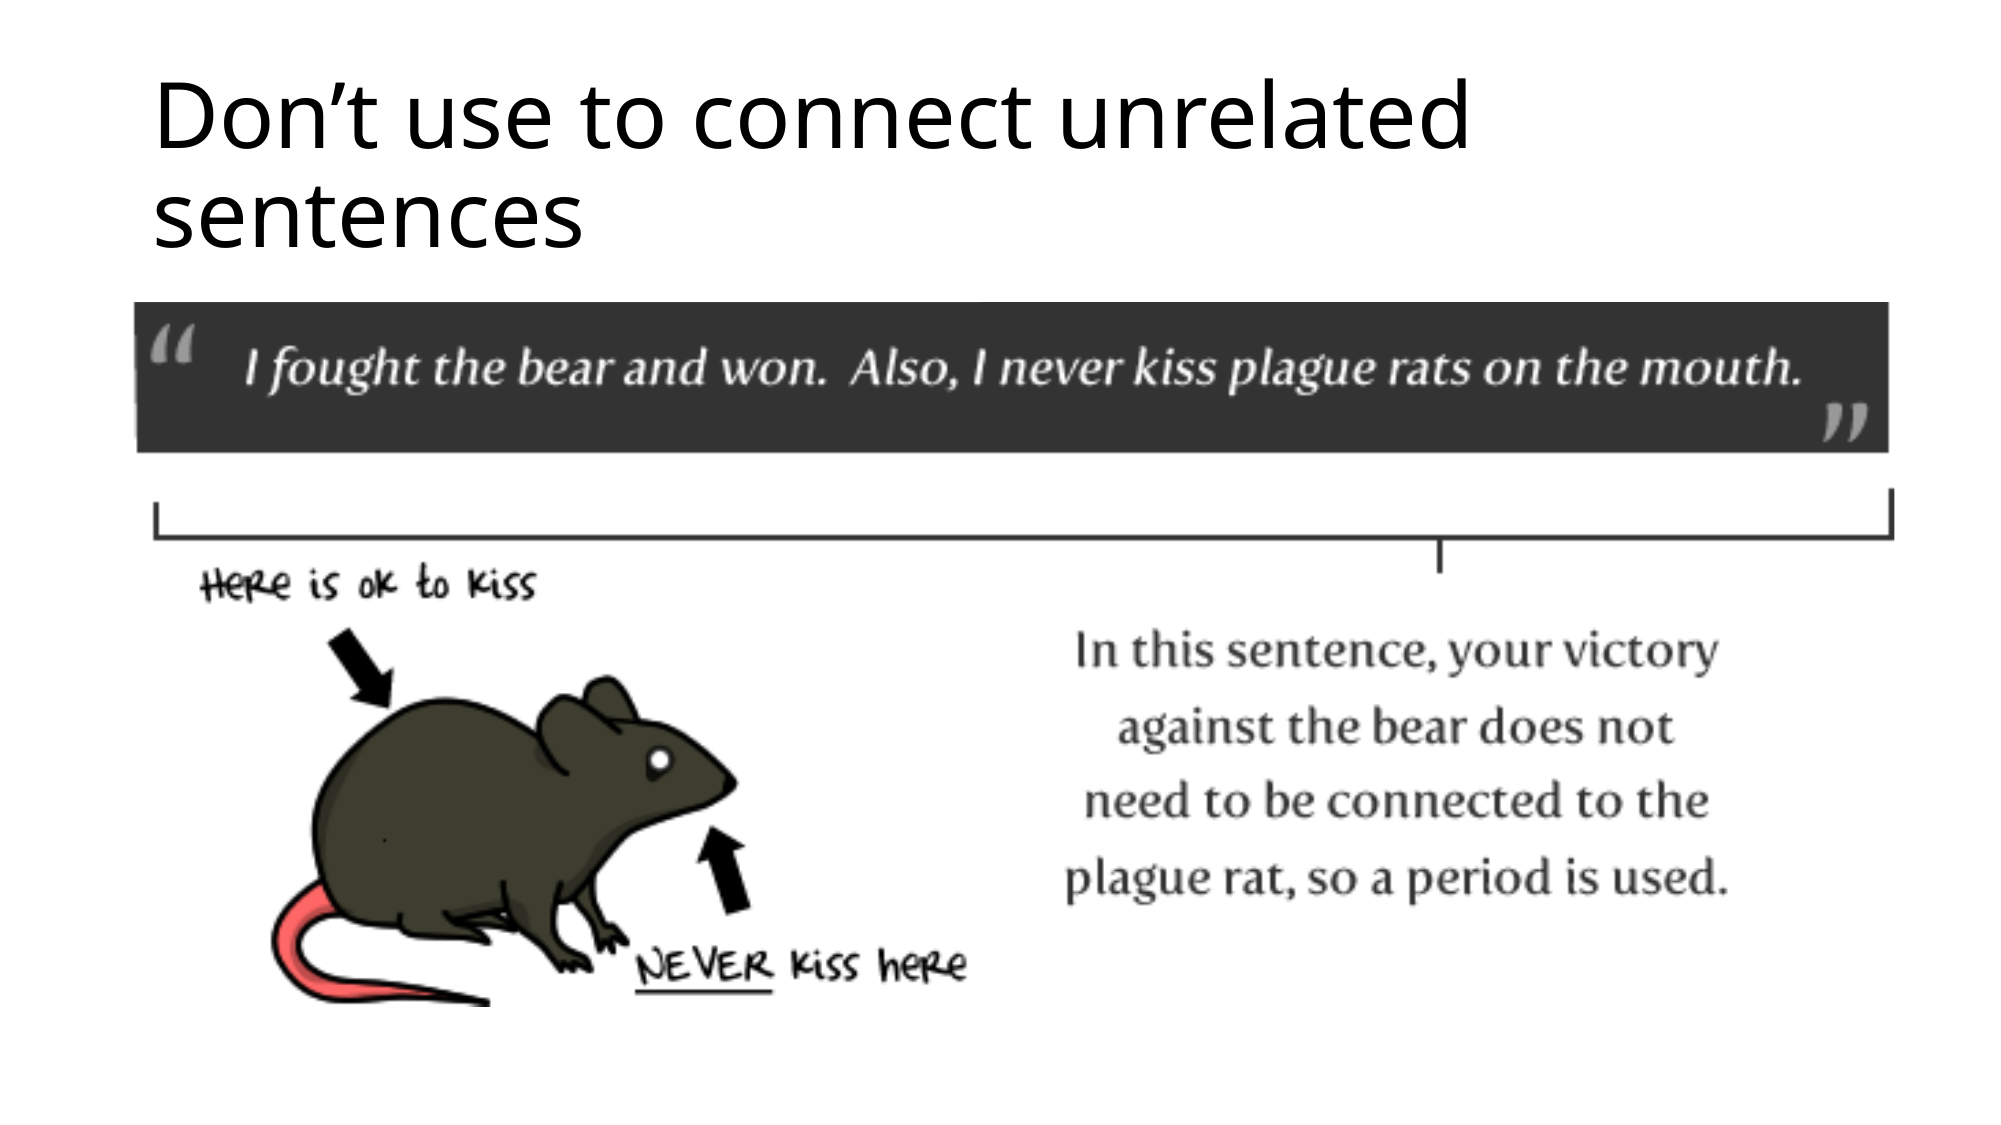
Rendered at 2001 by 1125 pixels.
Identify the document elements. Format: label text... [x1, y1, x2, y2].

picture [105, 302, 1895, 1007]
title Don’t use to connect unrelated sentences [137, 59, 1863, 278]
